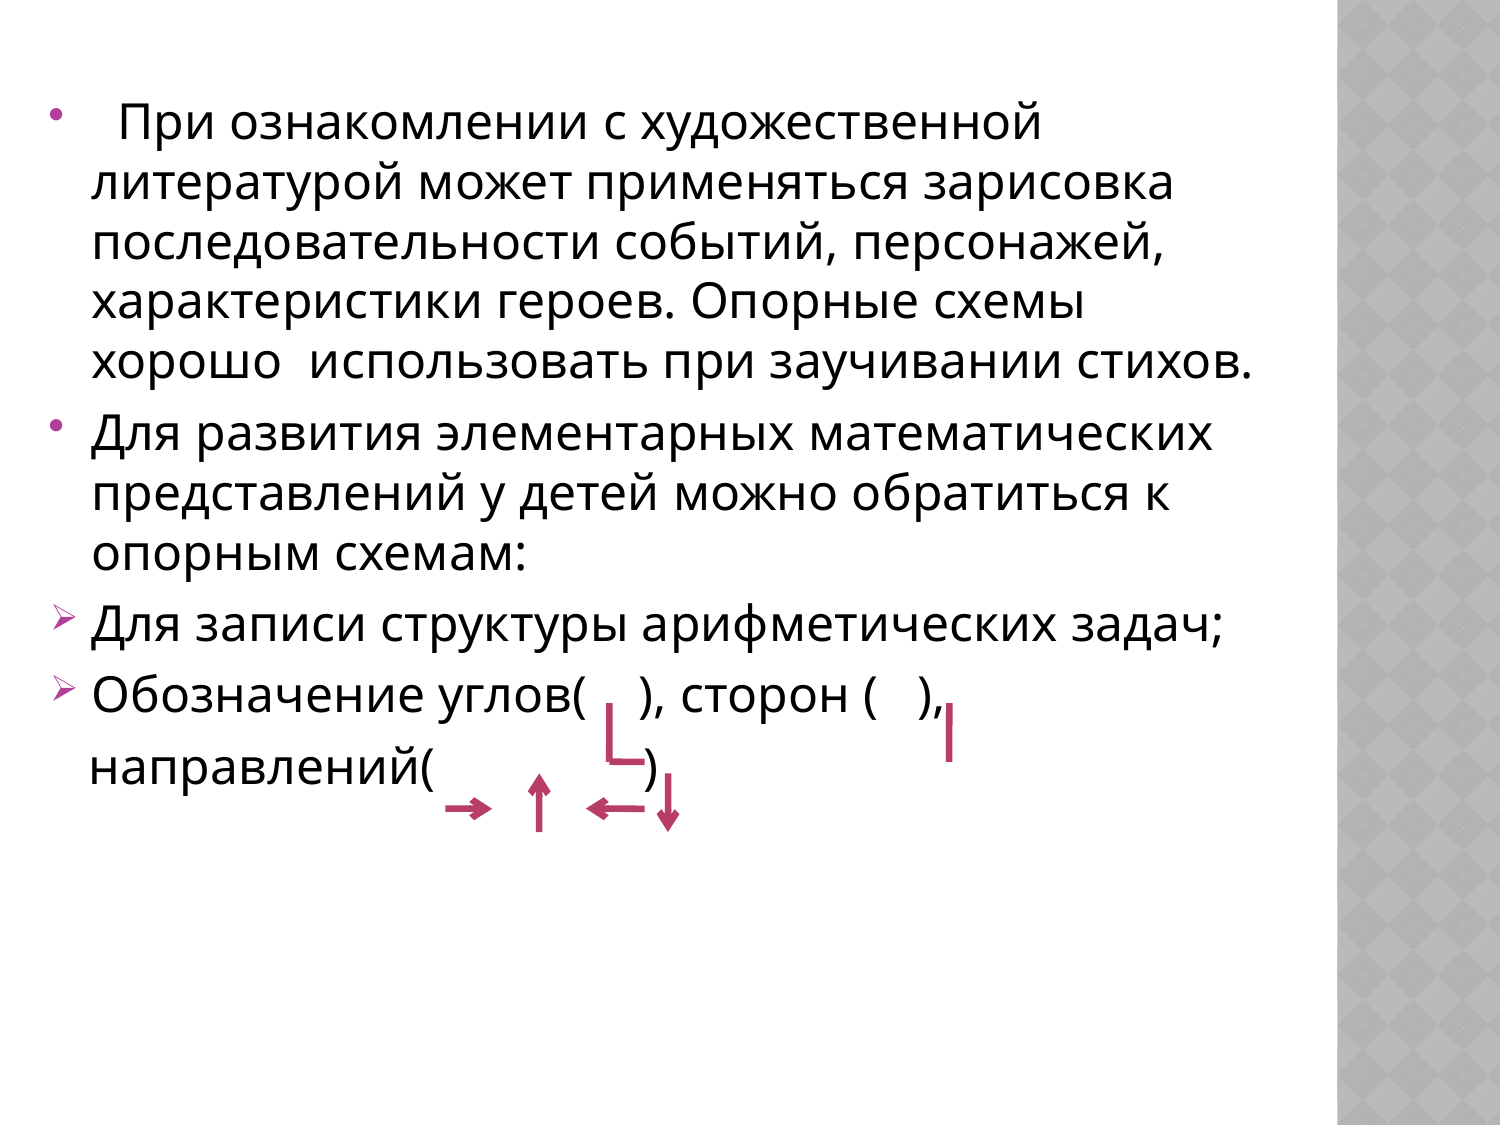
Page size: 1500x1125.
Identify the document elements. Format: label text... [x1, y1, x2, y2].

list При ознакомлении с художественной литературой может применяться зарисовка последовательности событий, персонажей, характеристики героев. Опорные схемы хорошо использовать при заучивании стихов. Для развития элементарных математических представлений у детей можно обратиться к опорным схемам: Для записи структуры арифметических задач; Обозначение углов( ), сторон ( ), направлений( ) [35, 82, 1282, 1079]
